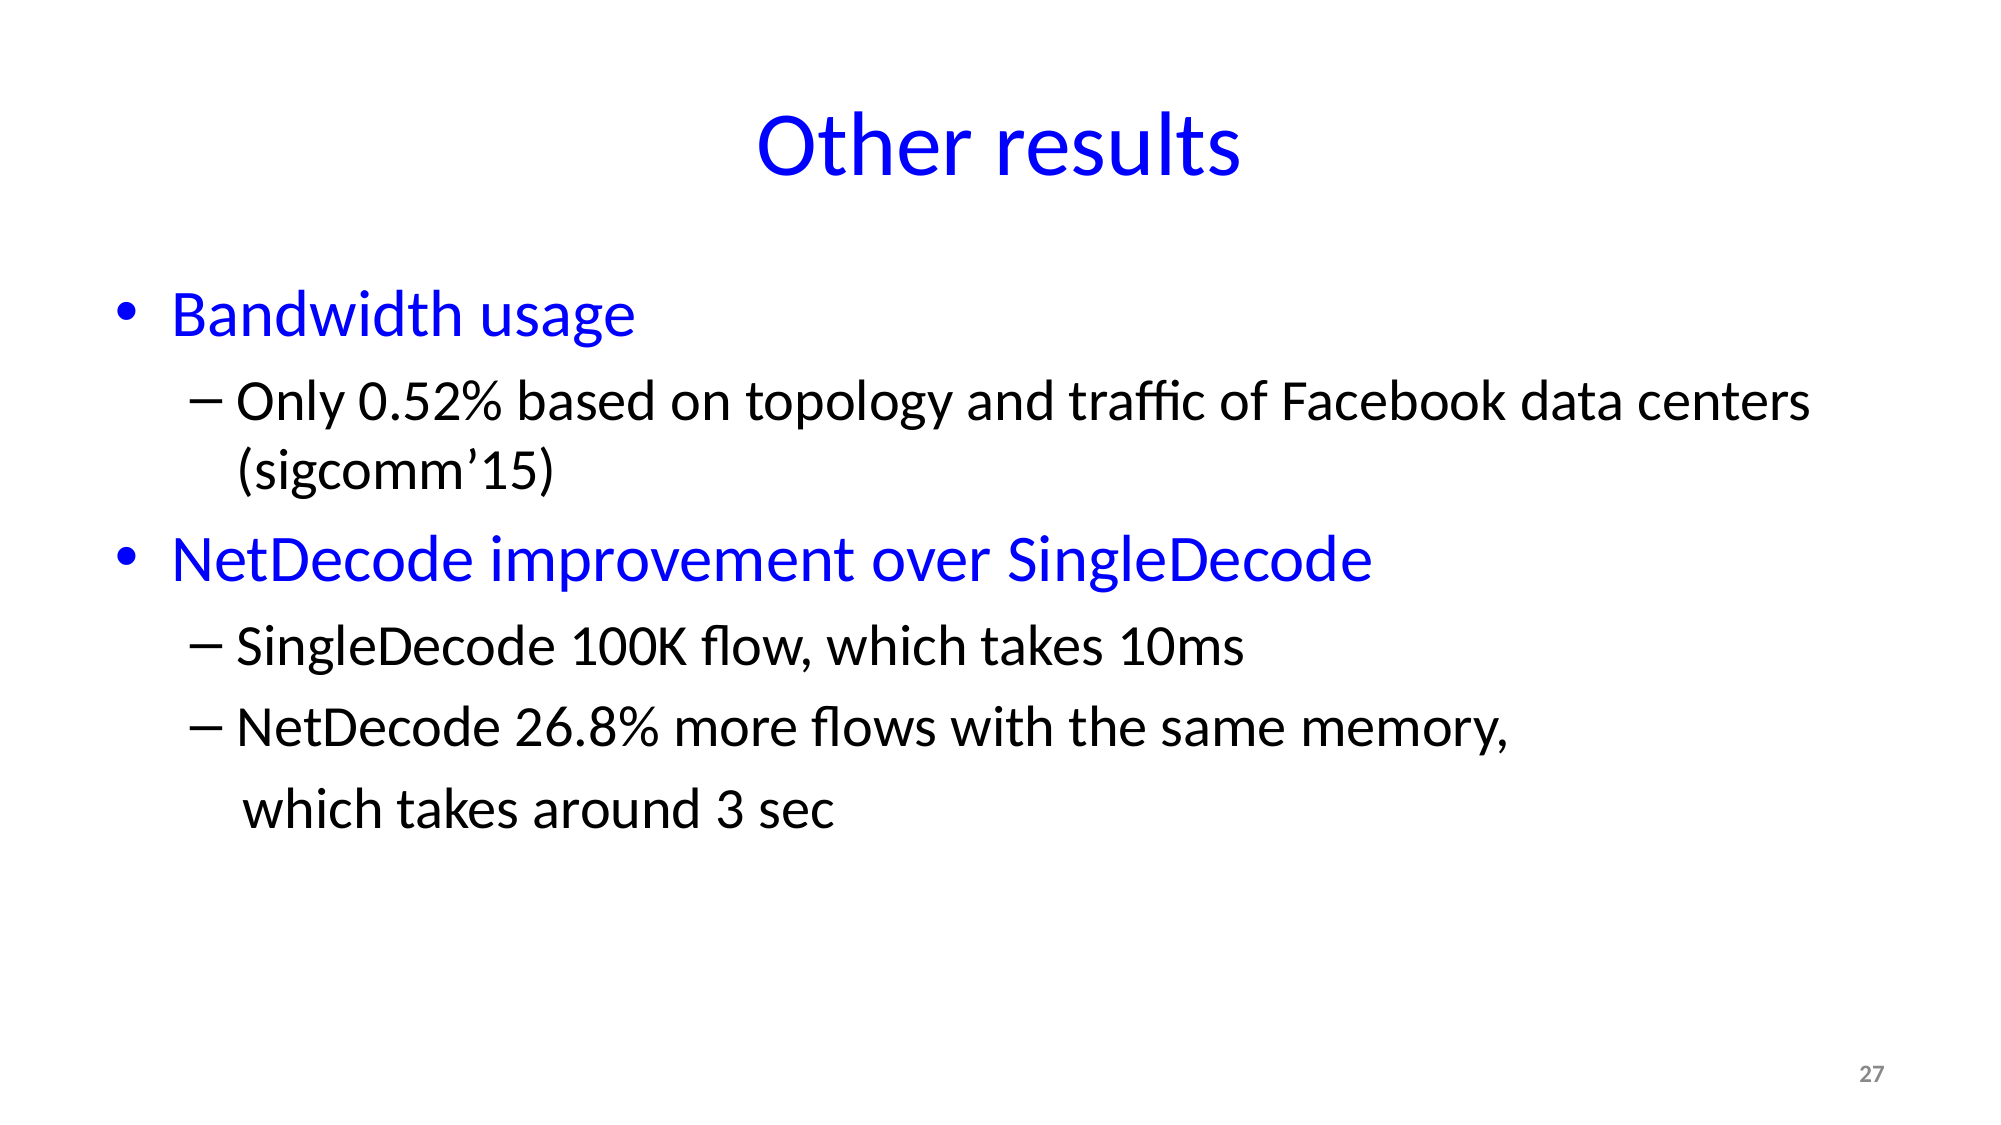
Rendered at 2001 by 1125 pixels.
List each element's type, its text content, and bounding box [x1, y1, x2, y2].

slide_number 27 [1433, 1042, 1900, 1103]
title Other results [99, 44, 1901, 233]
list Bandwidth usage Only 0.52% based on topology and traffic of Facebook data centers (sigcomm’15) NetDecode improvement over SingleDecode SingleDecode 100K flow, which takes 10ms NetDecode 26.8% more flows with the same memory, which takes around 3 sec [99, 262, 1901, 1006]
